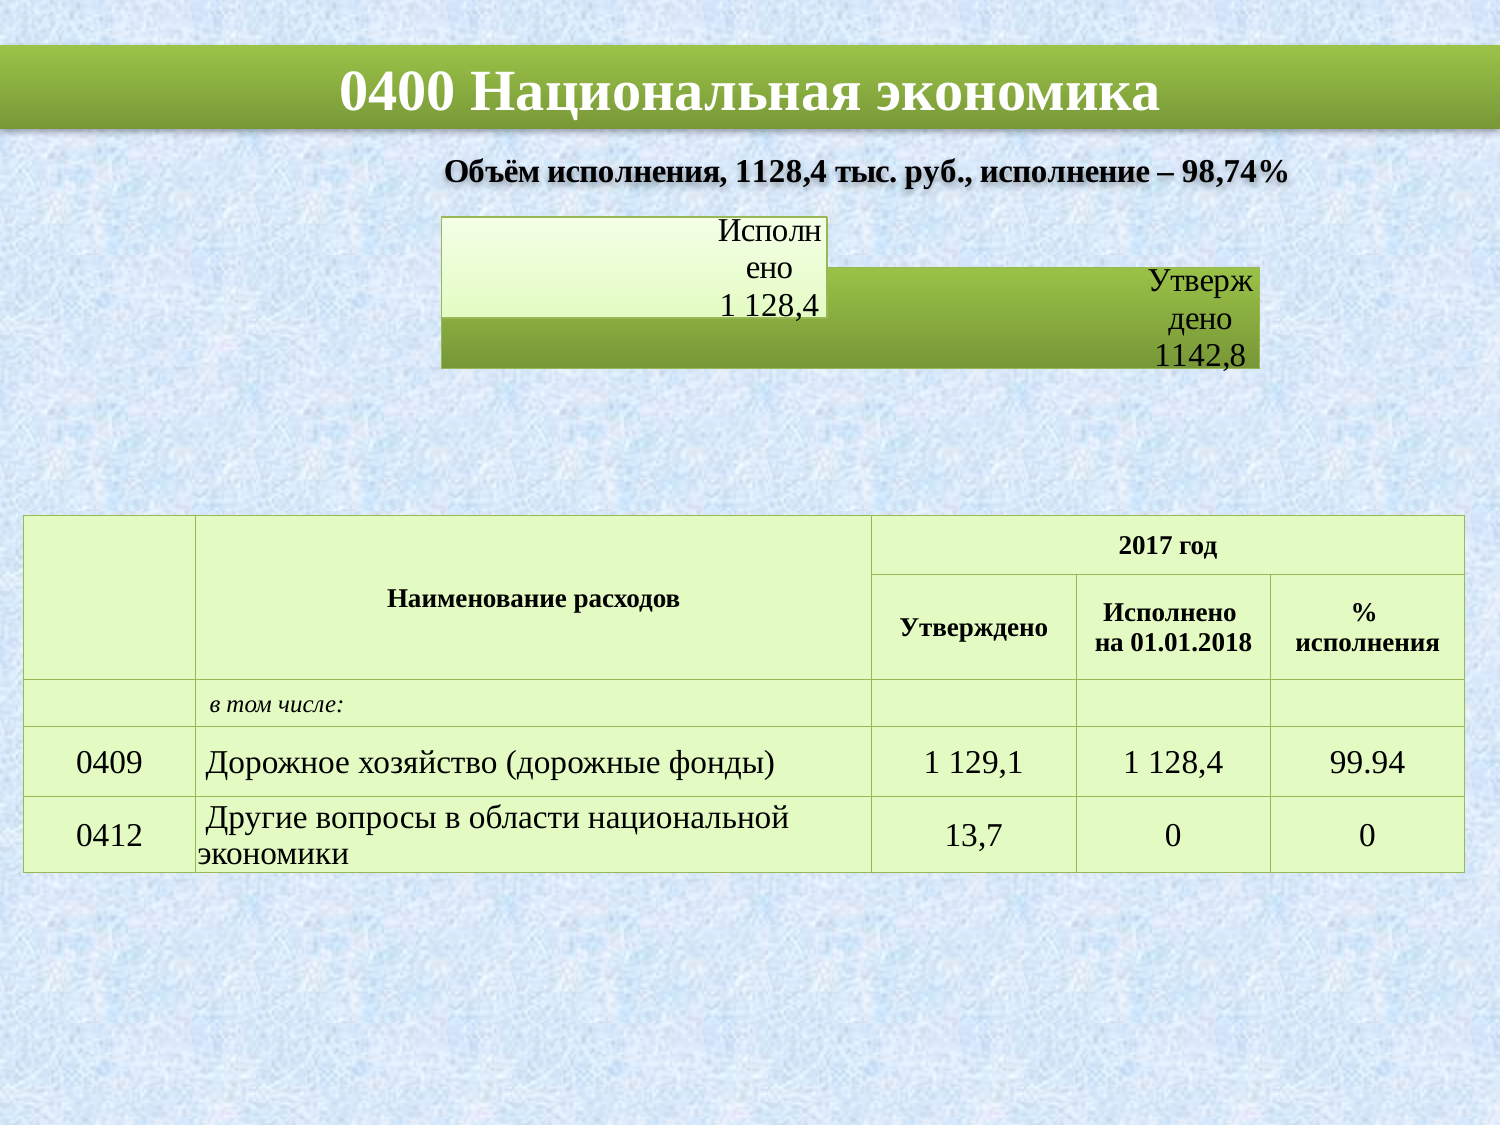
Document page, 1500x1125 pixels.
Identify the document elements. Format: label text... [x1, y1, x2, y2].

table_cell 0412 [24, 797, 195, 872]
table_header 2017 год [872, 516, 1464, 574]
table_cell 0409 [24, 727, 195, 796]
table_cell 1 128,4 [1077, 727, 1270, 796]
picture [0, 130, 1500, 1125]
table_cell Утверждено [872, 575, 1076, 679]
table_cell Другие вопросы в области национальной экономики [196, 797, 871, 872]
table_cell [1271, 680, 1464, 726]
picture [0, 0, 1500, 44]
table_cell [872, 680, 1076, 726]
table_cell [1077, 680, 1270, 726]
table_cell Исполнено на 01.01.2018 [1077, 575, 1270, 679]
table_cell 0 [1077, 797, 1270, 872]
table_cell в том числе: [196, 680, 871, 726]
table_cell % исполнения [1271, 575, 1464, 679]
table_cell Дорожное хозяйство (дорожные фонды) [196, 727, 871, 796]
table_cell 13,7 [872, 797, 1076, 872]
chart [422, 128, 1464, 458]
table_header [24, 516, 195, 679]
table_cell [24, 680, 195, 726]
title 0400 Национальная экономика [0, 44, 1500, 130]
table_header Наименование расходов [196, 516, 871, 679]
table_cell 0 [1271, 797, 1464, 872]
table_cell 1 129,1 [872, 727, 1076, 796]
table_cell 99.94 [1271, 727, 1464, 796]
